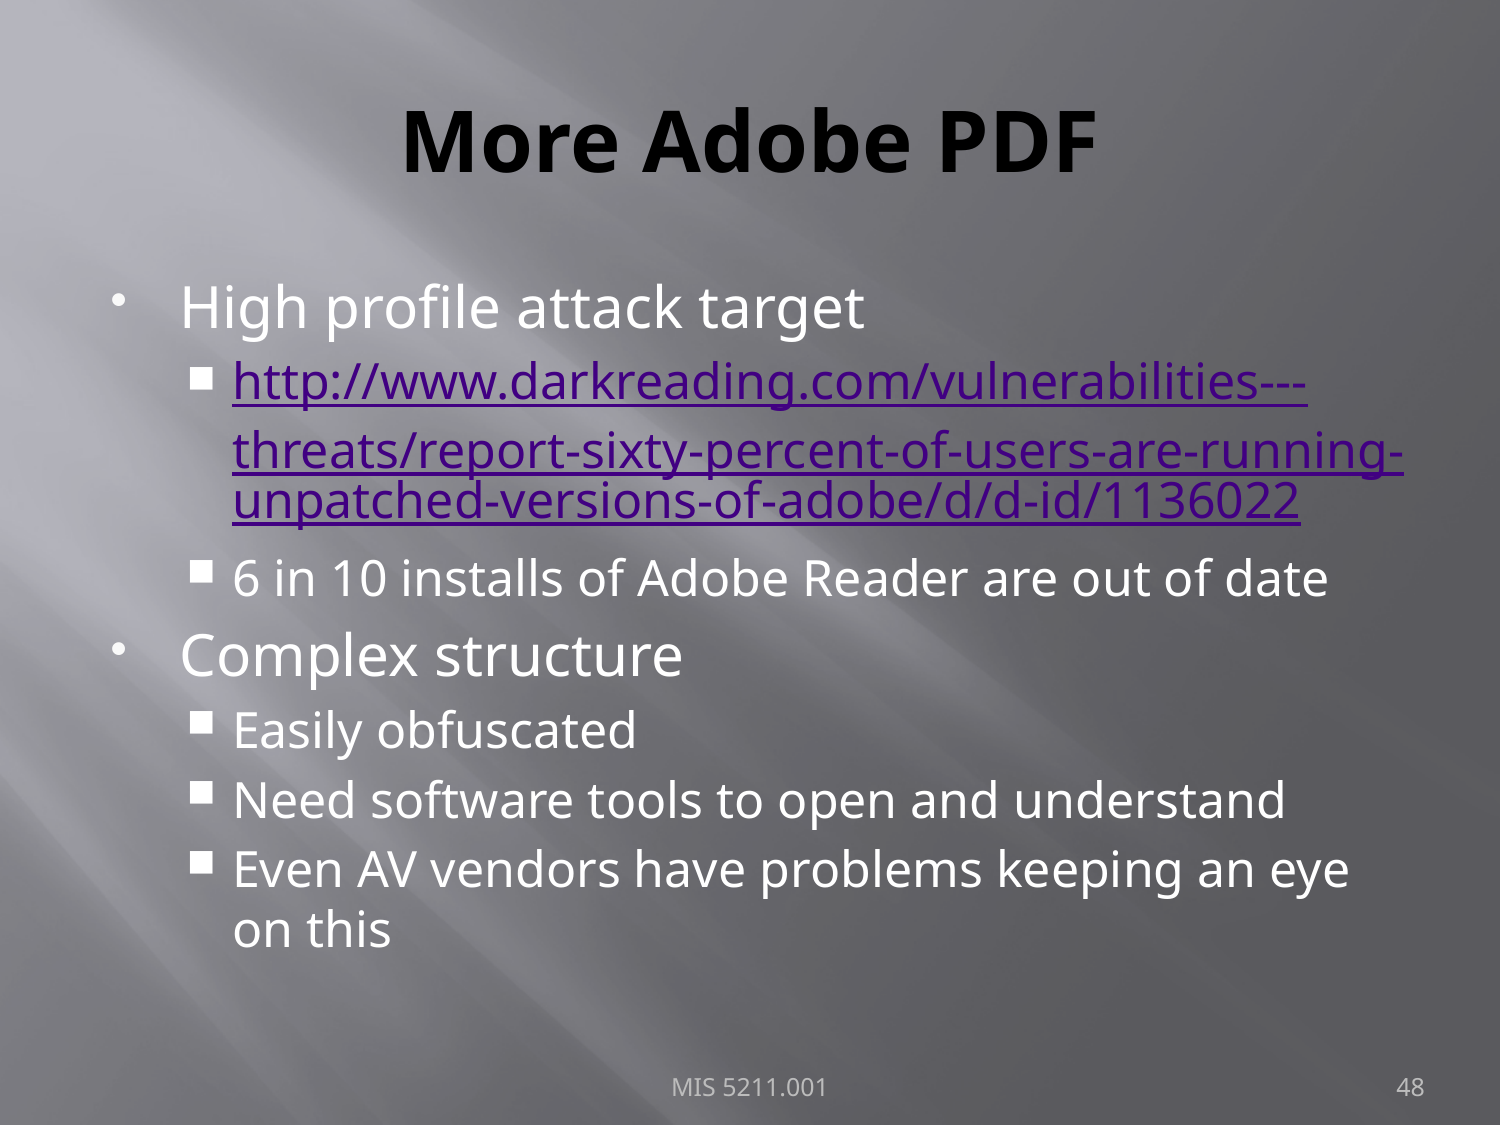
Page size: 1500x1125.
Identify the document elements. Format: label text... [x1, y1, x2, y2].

list High profile attack target http://www.darkreading.com/vulnerabilities---threats/report-sixty-percent-of-users-are-running-unpatched-versions-of-adobe/d/d-id/1136022 6 in 10 installs of Adobe Reader are out of date Complex structure Easily obfuscated Need software tools to open and understand Even AV vendors have problems keeping an eye on this [75, 262, 1425, 1035]
slide_number 48 [1299, 1052, 1425, 1113]
footer MIS 5211.001 [512, 1052, 988, 1113]
title More Adobe PDF [75, 45, 1425, 233]
